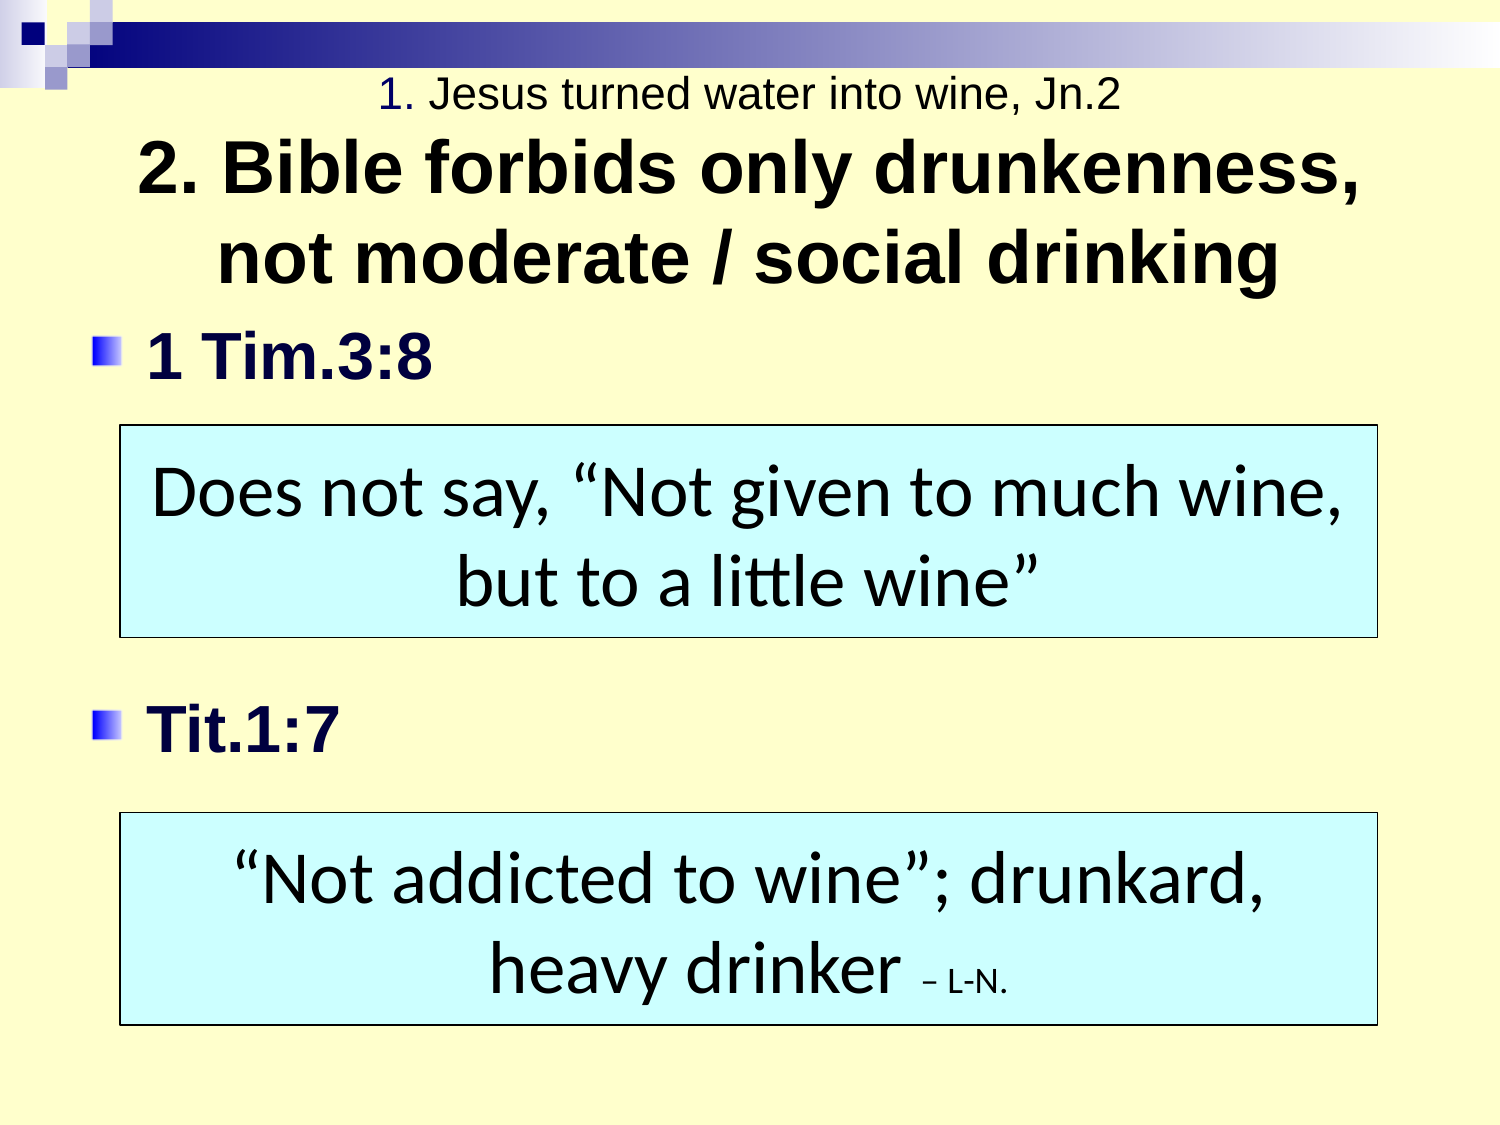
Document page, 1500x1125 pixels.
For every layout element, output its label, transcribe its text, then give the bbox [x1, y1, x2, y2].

title 1. Jesus turned water into wine, Jn.2 2. Bible forbids only drunkenness, not moderate / social drinking [75, 75, 1425, 288]
list 1 Tim.3:8 Tit.1:7 [75, 304, 1425, 1125]
picture [90, 334, 126, 370]
text_box Does not say, “Not given to much wine, but to a little wine” [120, 424, 1378, 638]
text_box “Not addicted to wine”; drunkard, heavy drinker – L-N. [120, 812, 1378, 1025]
picture [90, 708, 126, 744]
